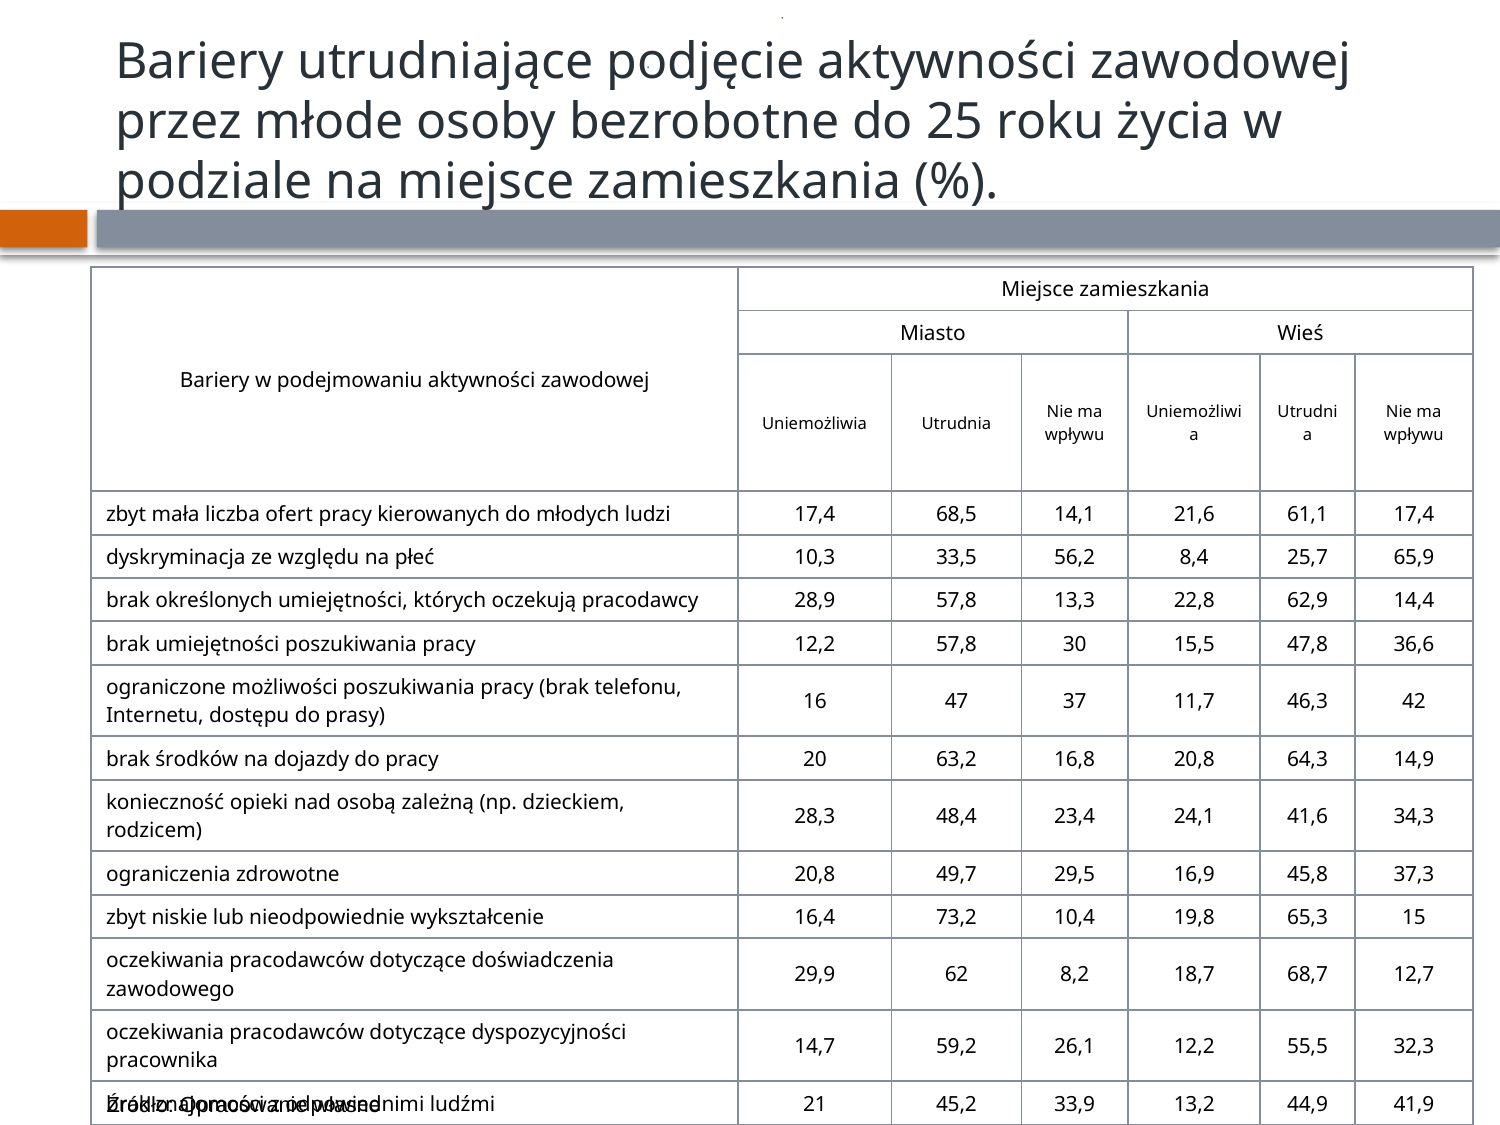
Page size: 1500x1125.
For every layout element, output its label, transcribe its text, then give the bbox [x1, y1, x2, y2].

table_cell 26,1 [1022, 1011, 1127, 1080]
table_cell 59,2 [892, 1011, 1021, 1080]
table_cell 36,6 [1356, 622, 1472, 664]
table_cell 33,9 [1022, 1082, 1127, 1124]
table_cell brak znajomości z odpowiednimi ludźmi [92, 1082, 737, 1124]
table_cell Utrudnia [892, 355, 1021, 490]
table_cell 49,7 [892, 852, 1021, 894]
table_cell 17,4 [1356, 492, 1472, 534]
table_cell 11,7 [1129, 666, 1259, 735]
table_cell 16,9 [1129, 852, 1259, 894]
table_cell konieczność opieki nad osobą zależną (np. dzieckiem, rodzicem) [92, 781, 737, 850]
table_cell 29,5 [1022, 852, 1127, 894]
table_cell 15,5 [1129, 622, 1259, 664]
table_cell 46,3 [1261, 666, 1354, 735]
table_cell 23,4 [1022, 781, 1127, 850]
table_cell 62 [892, 939, 1021, 1009]
table_cell brak środków na dojazdy do pracy [92, 737, 737, 779]
table_cell 61,1 [1261, 492, 1354, 534]
table_cell 16,4 [739, 896, 891, 937]
table_cell 13,3 [1022, 579, 1127, 620]
table_cell 55,5 [1261, 1011, 1354, 1080]
table_cell 15 [1356, 896, 1472, 937]
table_cell 21,6 [1129, 492, 1259, 534]
table_cell 28,9 [739, 579, 891, 620]
table_cell 57,8 [892, 579, 1021, 620]
table_cell 13,2 [1129, 1082, 1259, 1124]
table_cell 47,8 [1261, 622, 1354, 664]
table_cell dyskryminacja ze względu na płeć [92, 536, 737, 577]
table_cell 41,6 [1261, 781, 1354, 850]
table_cell 17,4 [739, 492, 891, 534]
table_cell 10,4 [1022, 896, 1127, 937]
table_cell 16 [739, 666, 891, 735]
table_cell Miasto [739, 311, 1127, 353]
table_cell 14,1 [1022, 492, 1127, 534]
text_box Źródło: Opracowanie własne [91, 1083, 397, 1124]
table_cell 47 [892, 666, 1021, 735]
table_cell 21 [739, 1082, 891, 1124]
table_cell 8,4 [1129, 536, 1259, 577]
table_cell 12,2 [739, 622, 891, 664]
table_cell Utrudnia [1261, 355, 1354, 490]
table_header Miejsce zamieszkania [739, 268, 1472, 310]
table_cell 12,2 [1129, 1011, 1259, 1080]
table_cell 32,3 [1356, 1011, 1472, 1080]
table_cell Nie ma wpływu [1356, 355, 1472, 490]
table_header Bariery w podejmowaniu aktywności zawodowej [92, 268, 737, 490]
table_cell 63,2 [892, 737, 1021, 779]
table_cell 12,7 [1356, 939, 1472, 1009]
table_cell brak umiejętności poszukiwania pracy [92, 622, 737, 664]
table_cell zbyt niskie lub nieodpowiednie wykształcenie [92, 896, 737, 937]
table_cell 34,3 [1356, 781, 1472, 850]
table_cell 20,8 [739, 852, 891, 894]
table_cell 25,7 [1261, 536, 1354, 577]
table_cell 73,2 [892, 896, 1021, 937]
table_cell Wieś [1129, 311, 1472, 353]
table_cell 30 [1022, 622, 1127, 664]
table_cell Uniemożliwia [739, 355, 891, 490]
table_cell brak określonych umiejętności, których oczekują pracodawcy [92, 579, 737, 620]
table_cell 45,2 [892, 1082, 1021, 1124]
table_cell 14,9 [1356, 737, 1472, 779]
table_cell 16,8 [1022, 737, 1127, 779]
table_cell Nie ma wpływu [1022, 355, 1127, 490]
table_cell 14,7 [739, 1011, 891, 1080]
table_cell 65,3 [1261, 896, 1354, 937]
table_cell 42 [1356, 666, 1472, 735]
table_cell 29,9 [739, 939, 891, 1009]
table_cell 45,8 [1261, 852, 1354, 894]
table_cell 48,4 [892, 781, 1021, 850]
title Bariery utrudniające podjęcie aktywności zawodowej przez młode osoby bezrobotne do 25 roku życia w podziale na miejsce zamieszkania (%). [100, 37, 1439, 201]
table_cell 62,9 [1261, 579, 1354, 620]
table_cell 14,4 [1356, 579, 1472, 620]
table_cell 57,8 [892, 622, 1021, 664]
table_cell 65,9 [1356, 536, 1472, 577]
table_cell 64,3 [1261, 737, 1354, 779]
table_cell 20,8 [1129, 737, 1259, 779]
table_cell 44,9 [1261, 1082, 1354, 1124]
table_cell 33,5 [892, 536, 1021, 577]
table_cell oczekiwania pracodawców dotyczące doświadczenia zawodowego [92, 939, 737, 1009]
table_cell 37 [1022, 666, 1127, 735]
table_cell 8,2 [1022, 939, 1127, 1009]
table_cell 28,3 [739, 781, 891, 850]
table_cell Uniemożliwia [1129, 355, 1259, 490]
table_cell 19,8 [1129, 896, 1259, 937]
table_cell 18,7 [1129, 939, 1259, 1009]
table_cell 22,8 [1129, 579, 1259, 620]
table_cell 41,9 [1356, 1082, 1472, 1124]
table_cell 37,3 [1356, 852, 1472, 894]
table_cell 68,5 [892, 492, 1021, 534]
table_cell zbyt mała liczba ofert pracy kierowanych do młodych ludzi [92, 492, 737, 534]
table_cell ograniczone możliwości poszukiwania pracy (brak telefonu, Internetu, dostępu do prasy) [92, 666, 737, 735]
table_cell 24,1 [1129, 781, 1259, 850]
table_cell 20 [739, 737, 891, 779]
table_cell 68,7 [1261, 939, 1354, 1009]
table_cell 56,2 [1022, 536, 1127, 577]
table_cell ograniczenia zdrowotne [92, 852, 737, 894]
table_cell oczekiwania pracodawców dotyczące dyspozycyjności pracownika [92, 1011, 737, 1080]
table_cell 10,3 [739, 536, 891, 577]
